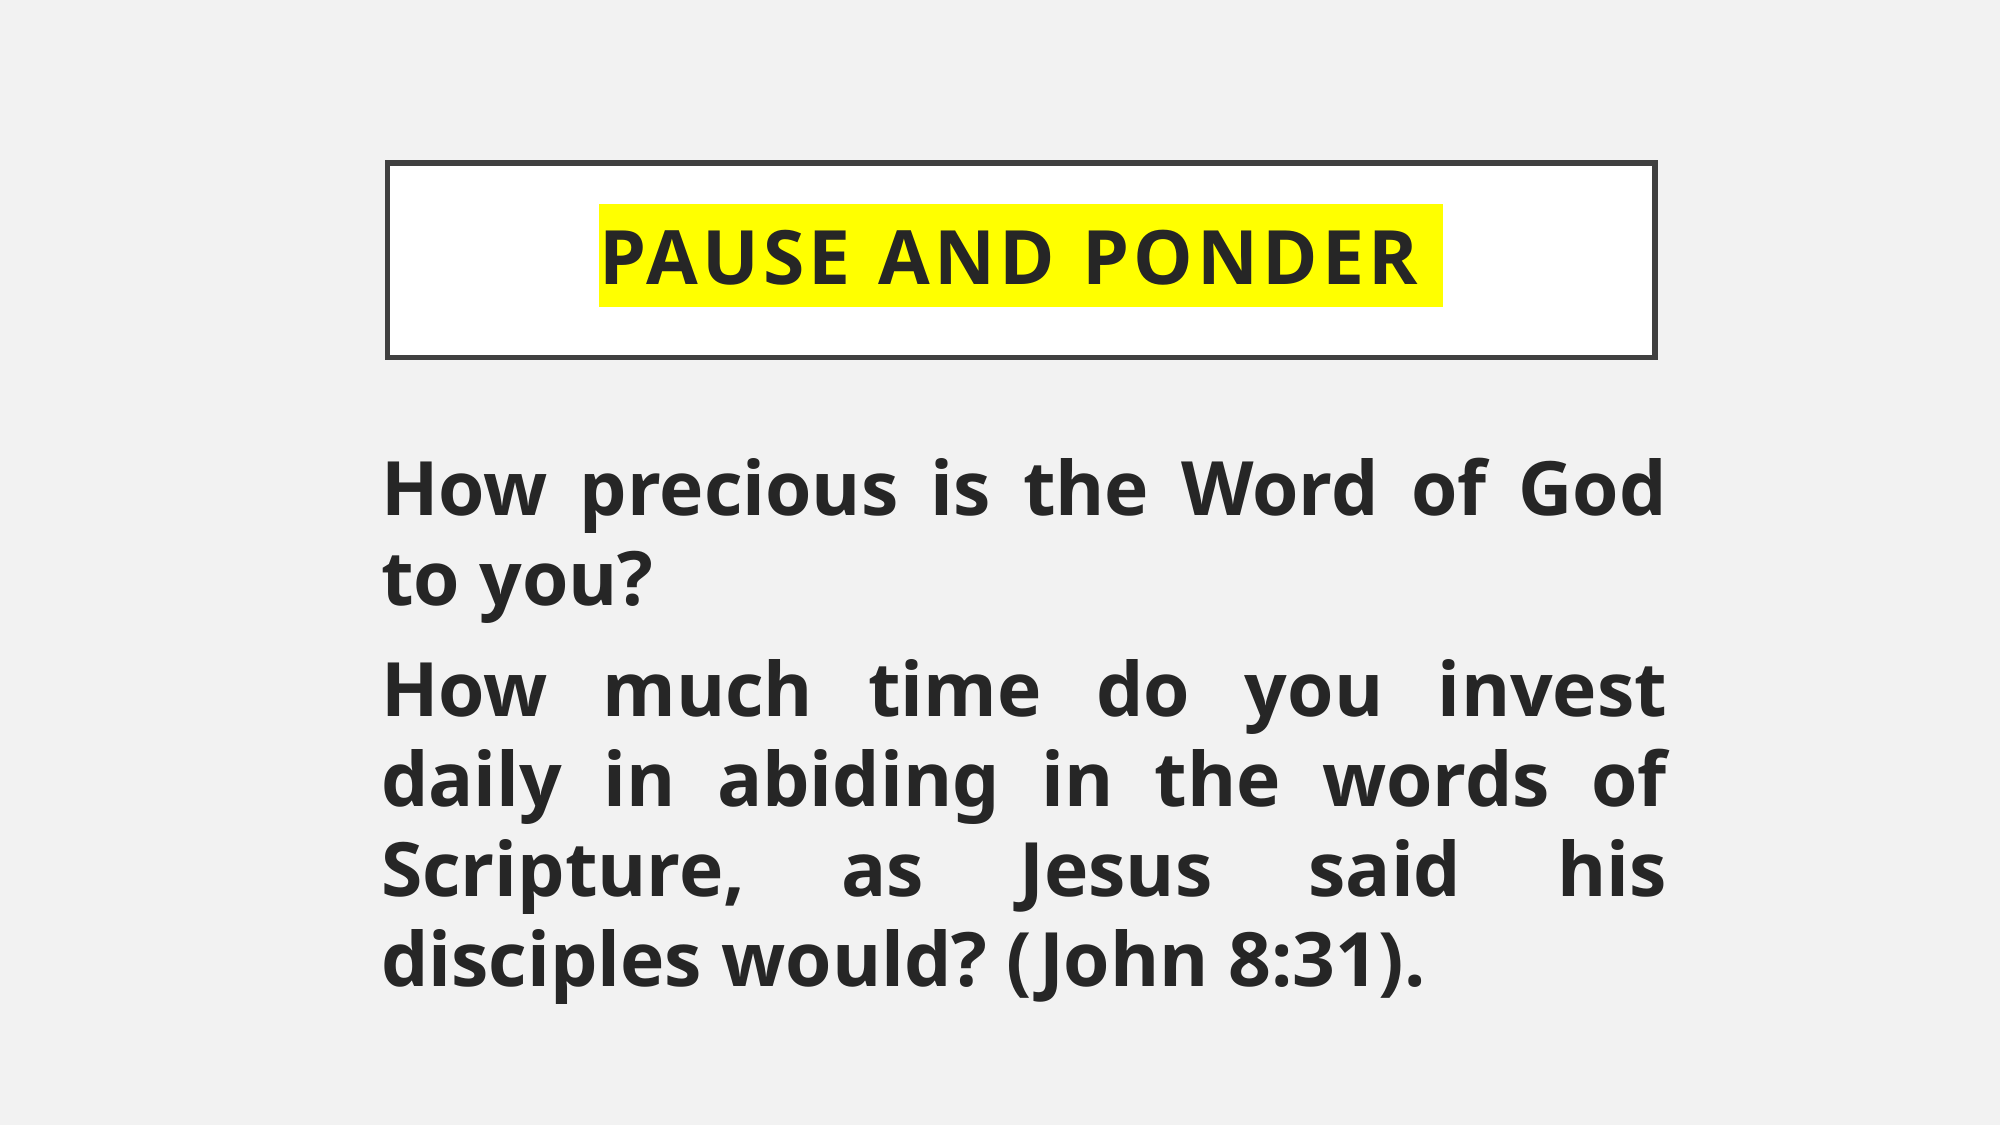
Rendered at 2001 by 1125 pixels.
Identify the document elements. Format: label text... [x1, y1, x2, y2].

title Pause and Ponder [385, 160, 1658, 360]
list How precious is the Word of God to you? How much time do you invest daily in abiding in the words of Scripture, as Jesus said his disciples would? (John 8:31). [366, 432, 1683, 1018]
